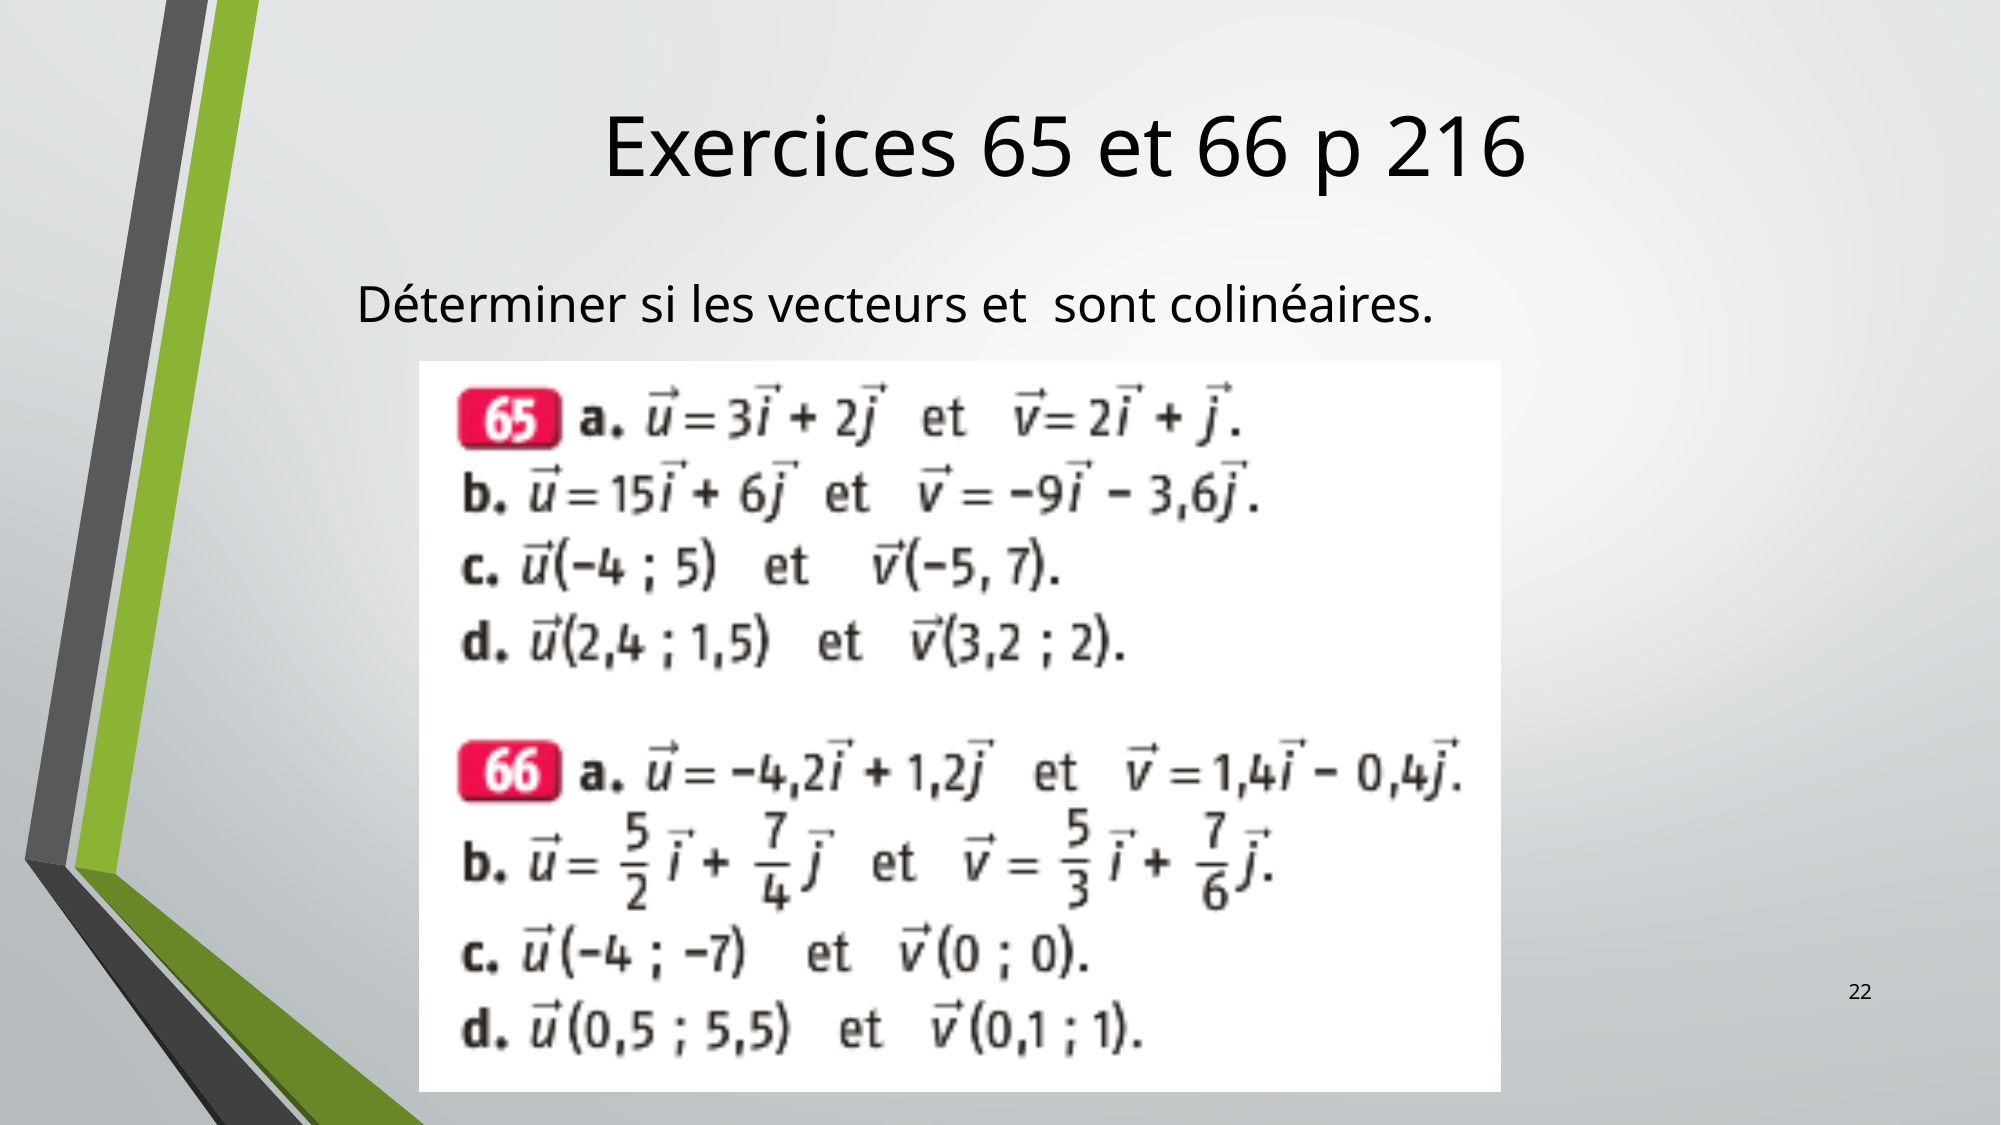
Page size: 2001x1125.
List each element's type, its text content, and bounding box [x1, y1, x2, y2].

slide_number 22 [1796, 962, 1887, 1023]
title Exercices 65 et 66 p 216 [243, 0, 1887, 287]
picture [419, 361, 1501, 1093]
